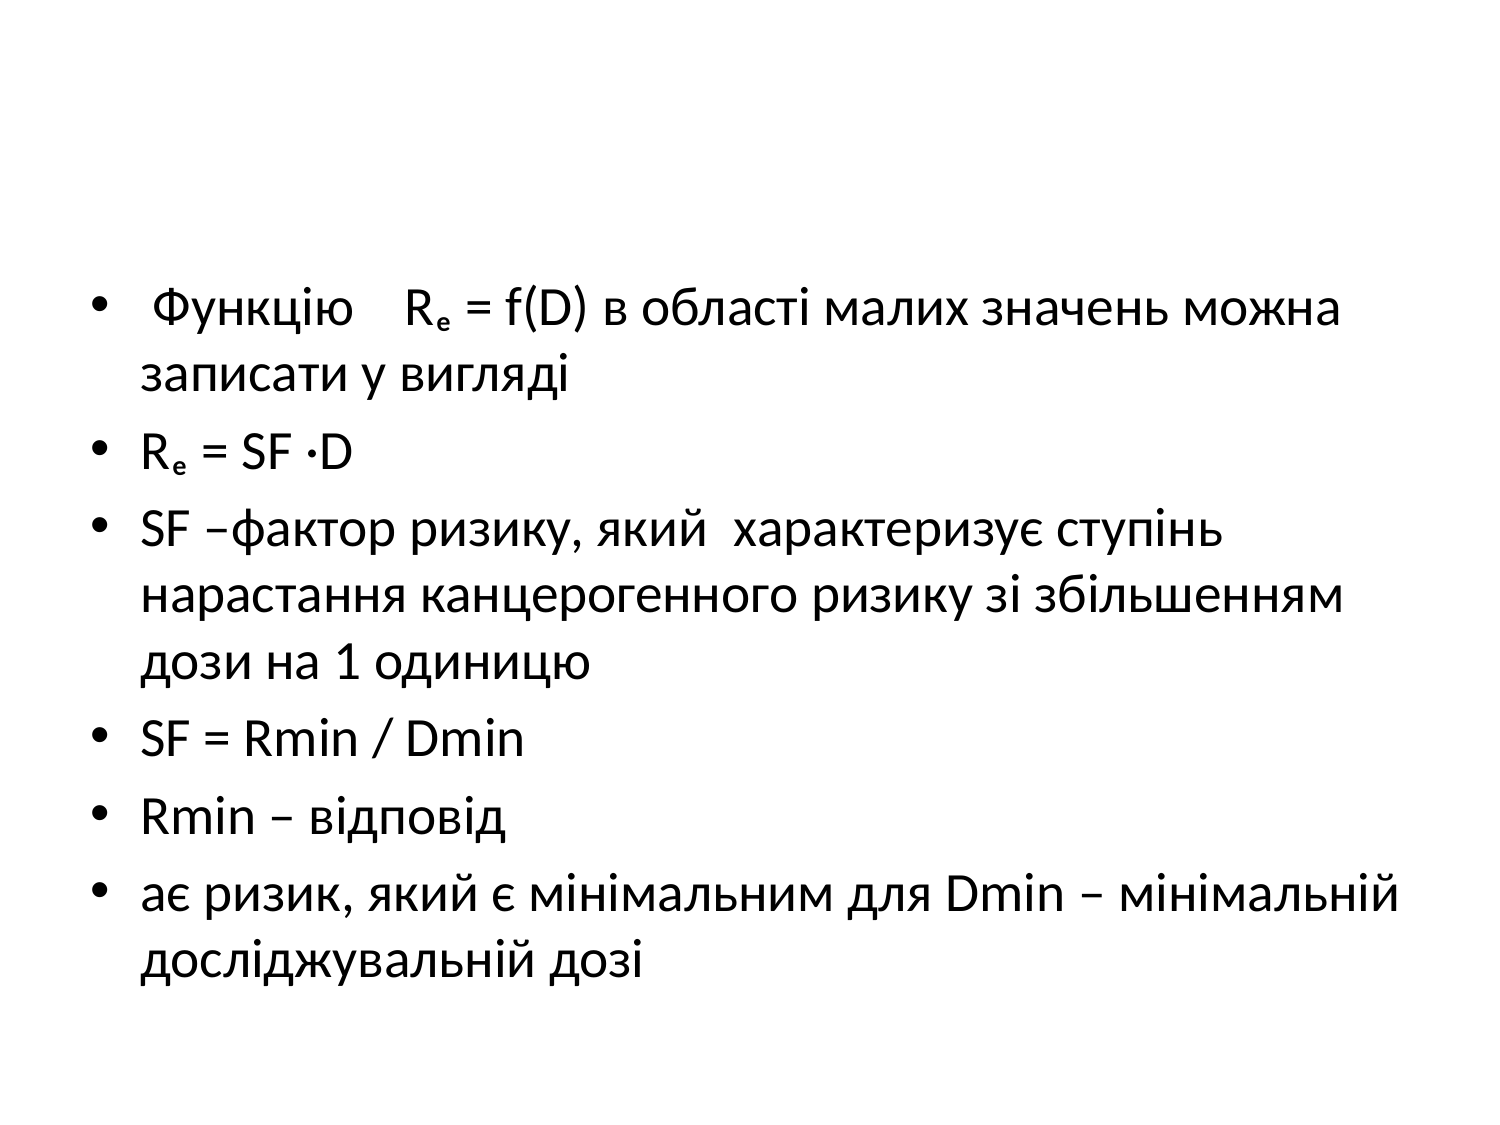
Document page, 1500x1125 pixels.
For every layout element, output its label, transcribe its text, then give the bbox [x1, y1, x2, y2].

list Функцію Rₑ = f(D) в області малих значень можна записати у вигляді Rₑ = SF ·D SF –фактор ризику, який характеризує ступінь нарастання канцерогенного ризику зі збільшенням дози на 1 одиницю SF = Rmin / Dmin Rmin – відповід ає ризик, який є мінімальним для Dmin – мінімальній досліджувальній дозі [75, 262, 1425, 1005]
